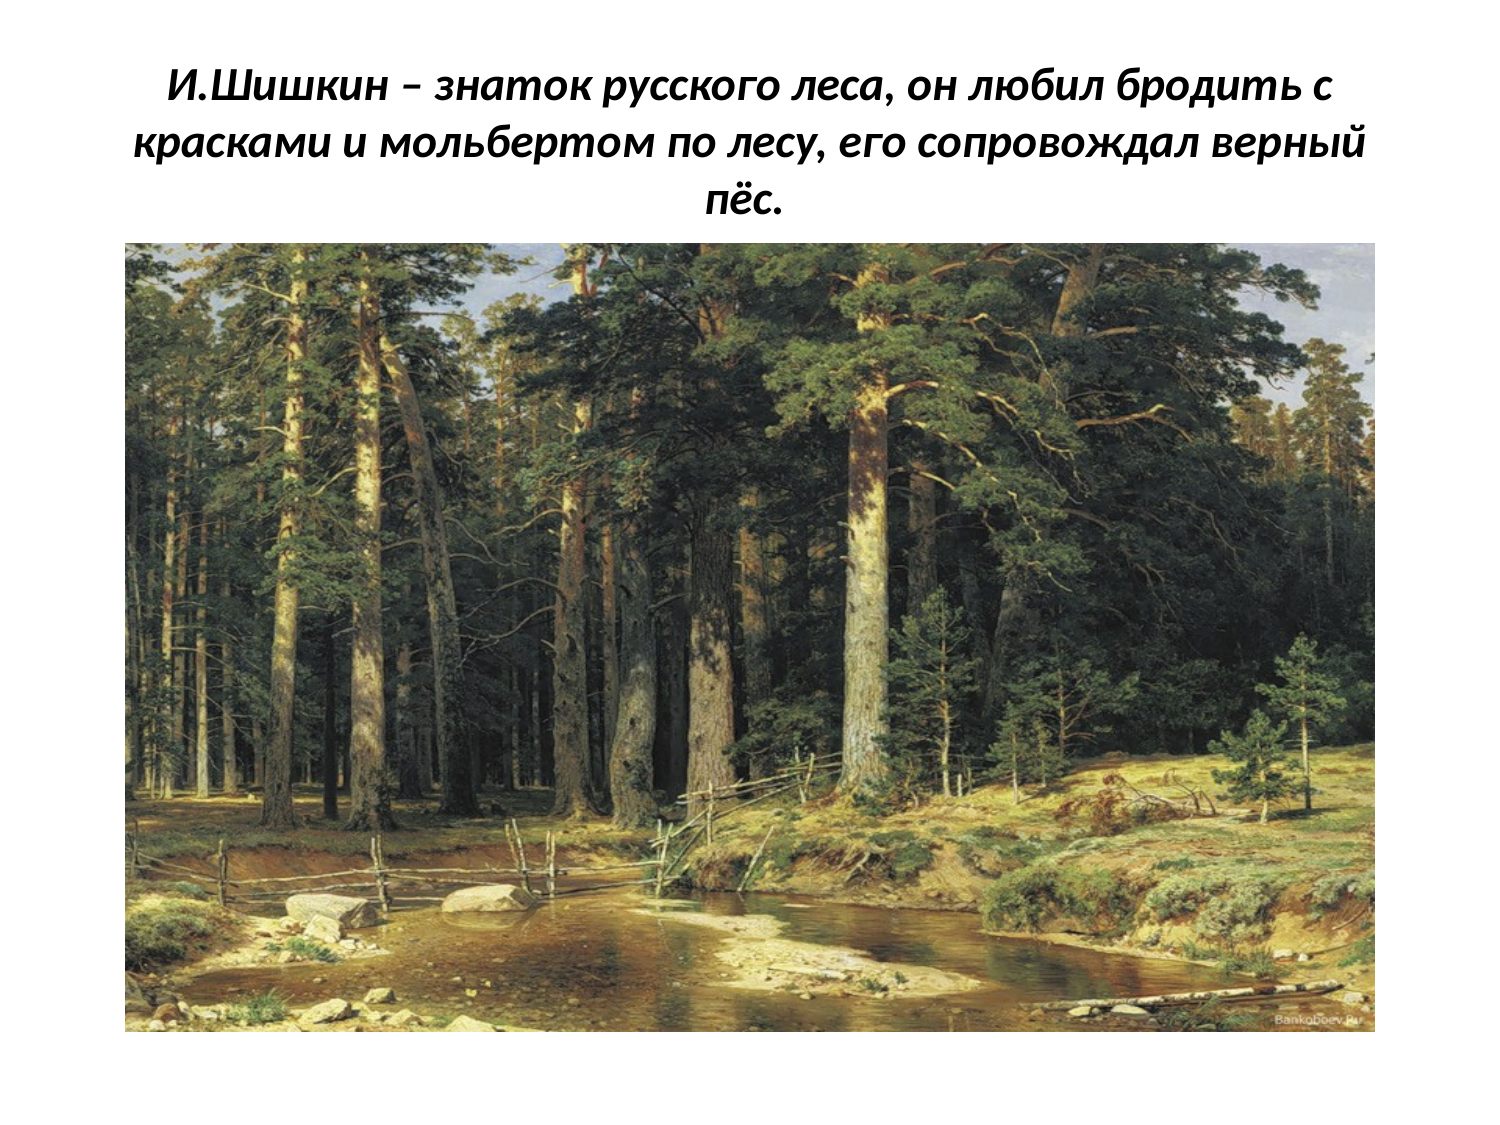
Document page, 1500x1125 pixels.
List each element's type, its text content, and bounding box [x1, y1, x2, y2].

title И.Шишкин – знаток русского леса, он любил бродить с красками и мольбертом по лесу, его сопровождал верный пёс. [75, 45, 1425, 233]
picture [124, 243, 1376, 1032]
